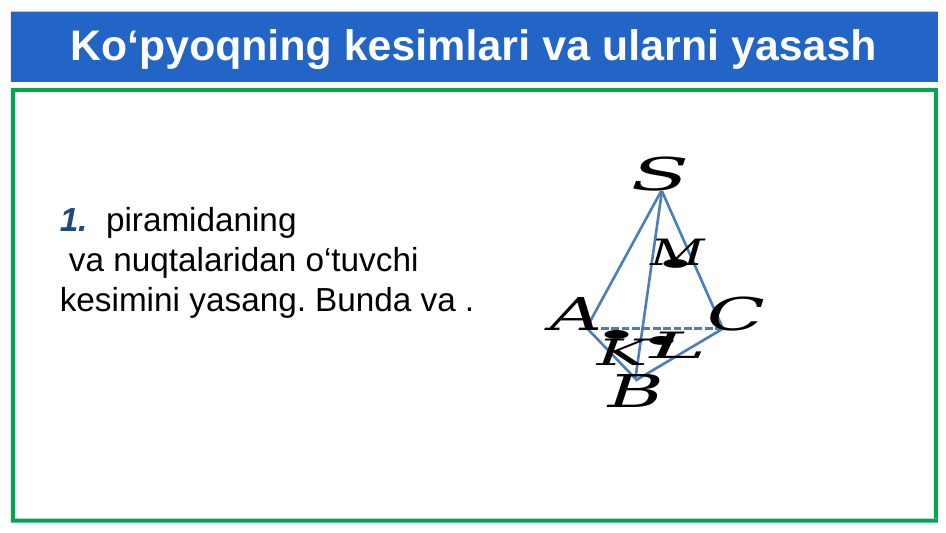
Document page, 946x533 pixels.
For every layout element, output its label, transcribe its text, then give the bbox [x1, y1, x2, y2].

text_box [587, 335, 630, 379]
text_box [635, 190, 660, 325]
title Ko‘pyoqning kesimlari va ularni yasash [10, 15, 936, 107]
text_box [661, 190, 724, 326]
text_box [47, 107, 898, 301]
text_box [635, 334, 724, 381]
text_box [585, 190, 634, 328]
